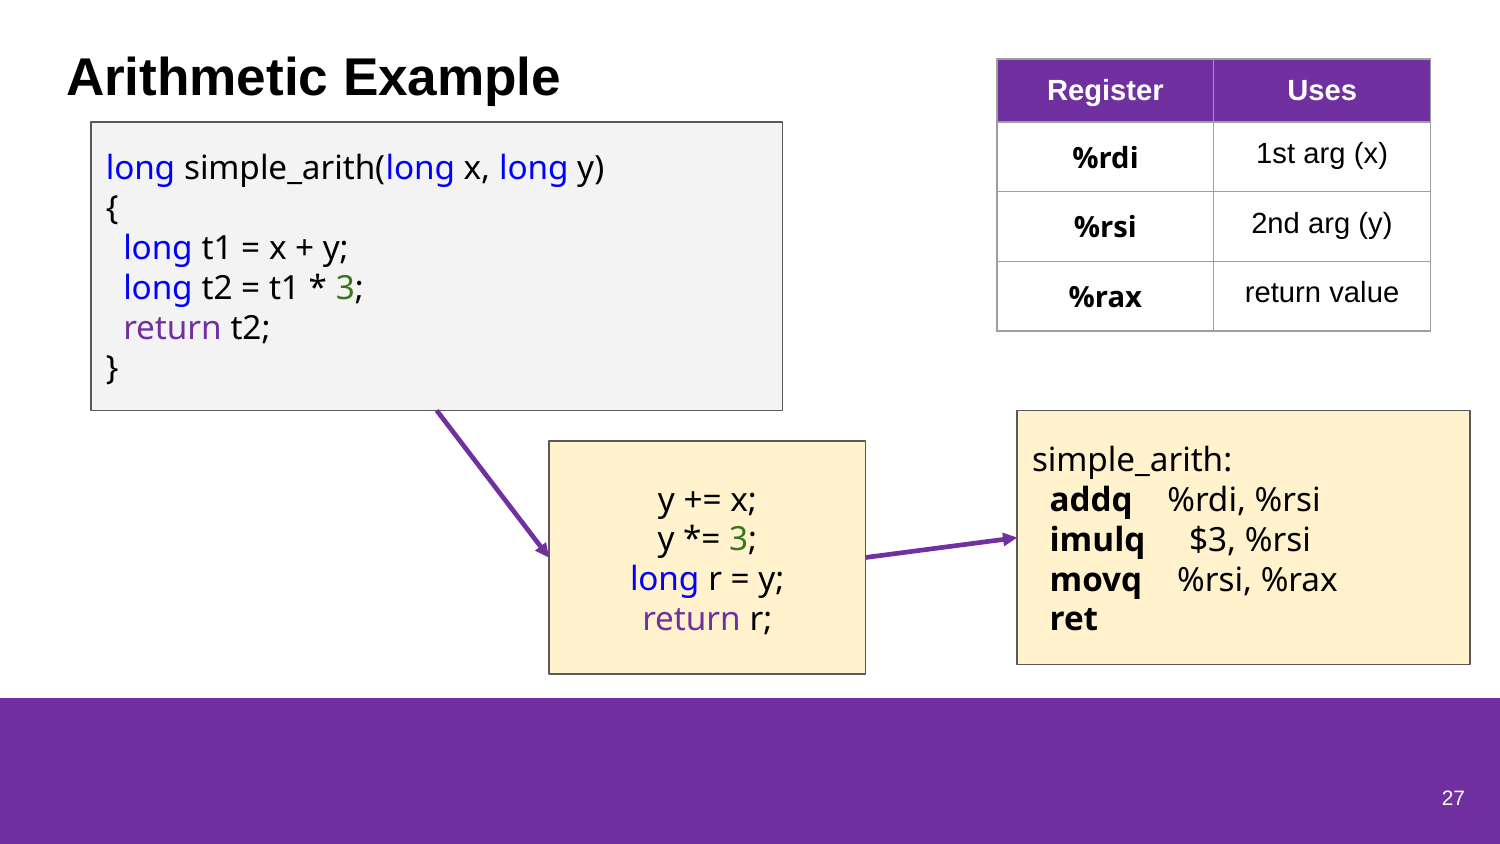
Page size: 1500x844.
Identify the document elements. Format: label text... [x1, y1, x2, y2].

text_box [865, 537, 1018, 558]
picture [0, 0, 1500, 698]
table_cell 1st arg (x) [1214, 123, 1430, 191]
table_cell return value [1214, 262, 1430, 330]
table_cell %rax [998, 262, 1213, 330]
slide_number 27 [1389, 764, 1480, 830]
table_header Register [998, 60, 1213, 121]
table_cell 2nd arg (y) [1214, 192, 1430, 261]
text_box y += x; y *= 3; long r = y; return r; [548, 441, 866, 674]
table_header Uses [1214, 60, 1430, 121]
text_box long simple_arith(long x, long y) { long t1 = x + y; long t2 = t1 * 3; return t2; } [90, 121, 783, 411]
title Arithmetic Example [51, 27, 1449, 122]
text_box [436, 410, 550, 558]
table_cell %rsi [998, 192, 1213, 261]
text_box simple_arith: addq %rdi, %rsi imulq $3, %rsi movq %rsi, %rax ret [1017, 410, 1471, 665]
table_cell %rdi [998, 123, 1213, 191]
